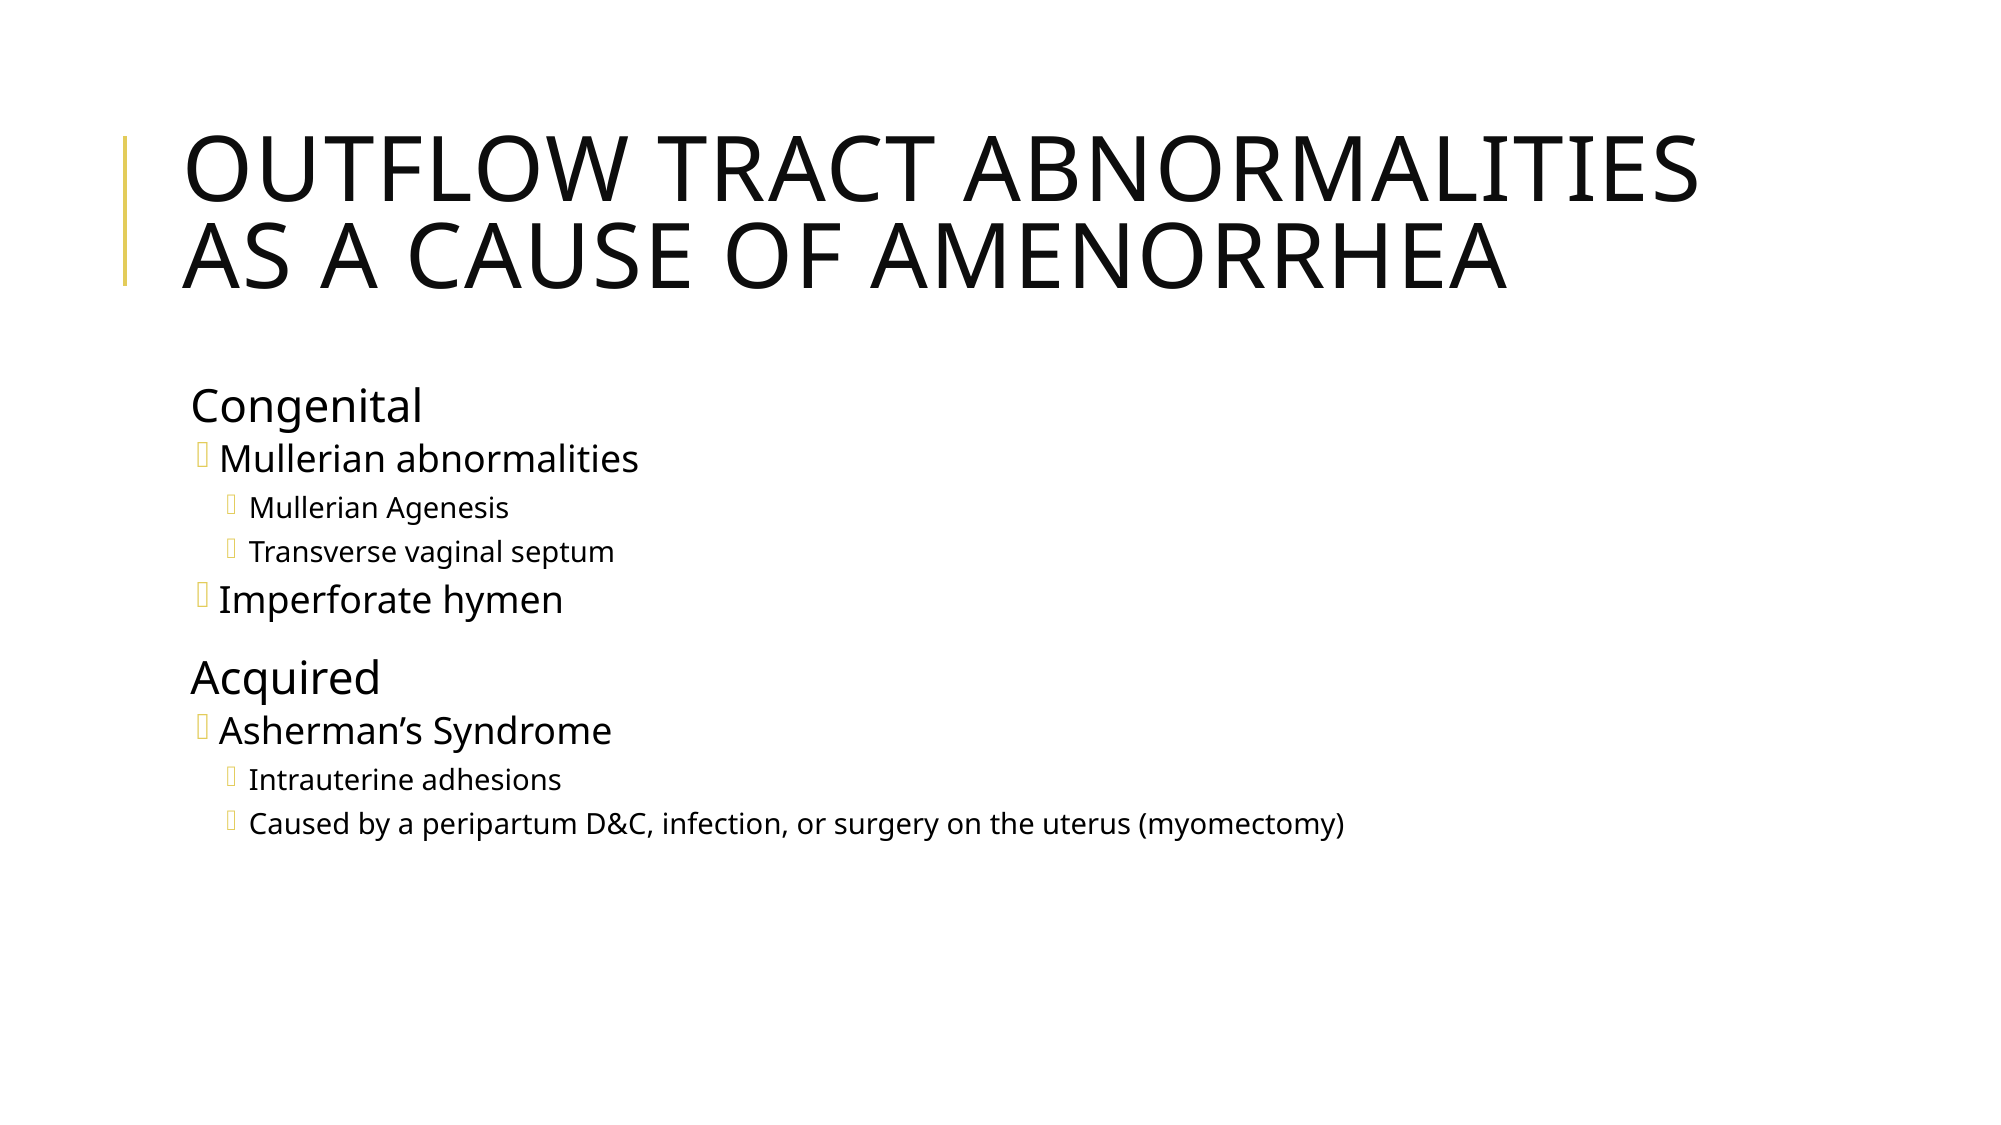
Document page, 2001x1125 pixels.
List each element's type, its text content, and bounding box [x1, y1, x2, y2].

list Congenital Mullerian abnormalities Mullerian Agenesis Transverse vaginal septum Imperforate hymen Acquired Asherman’s Syndrome Intrauterine adhesions Caused by a peripartum D&C, infection, or surgery on the uterus (myomectomy) [168, 375, 1763, 1035]
title Outflow Tract Abnormalities as a Cause of Amenorrhea [168, 96, 1763, 342]
